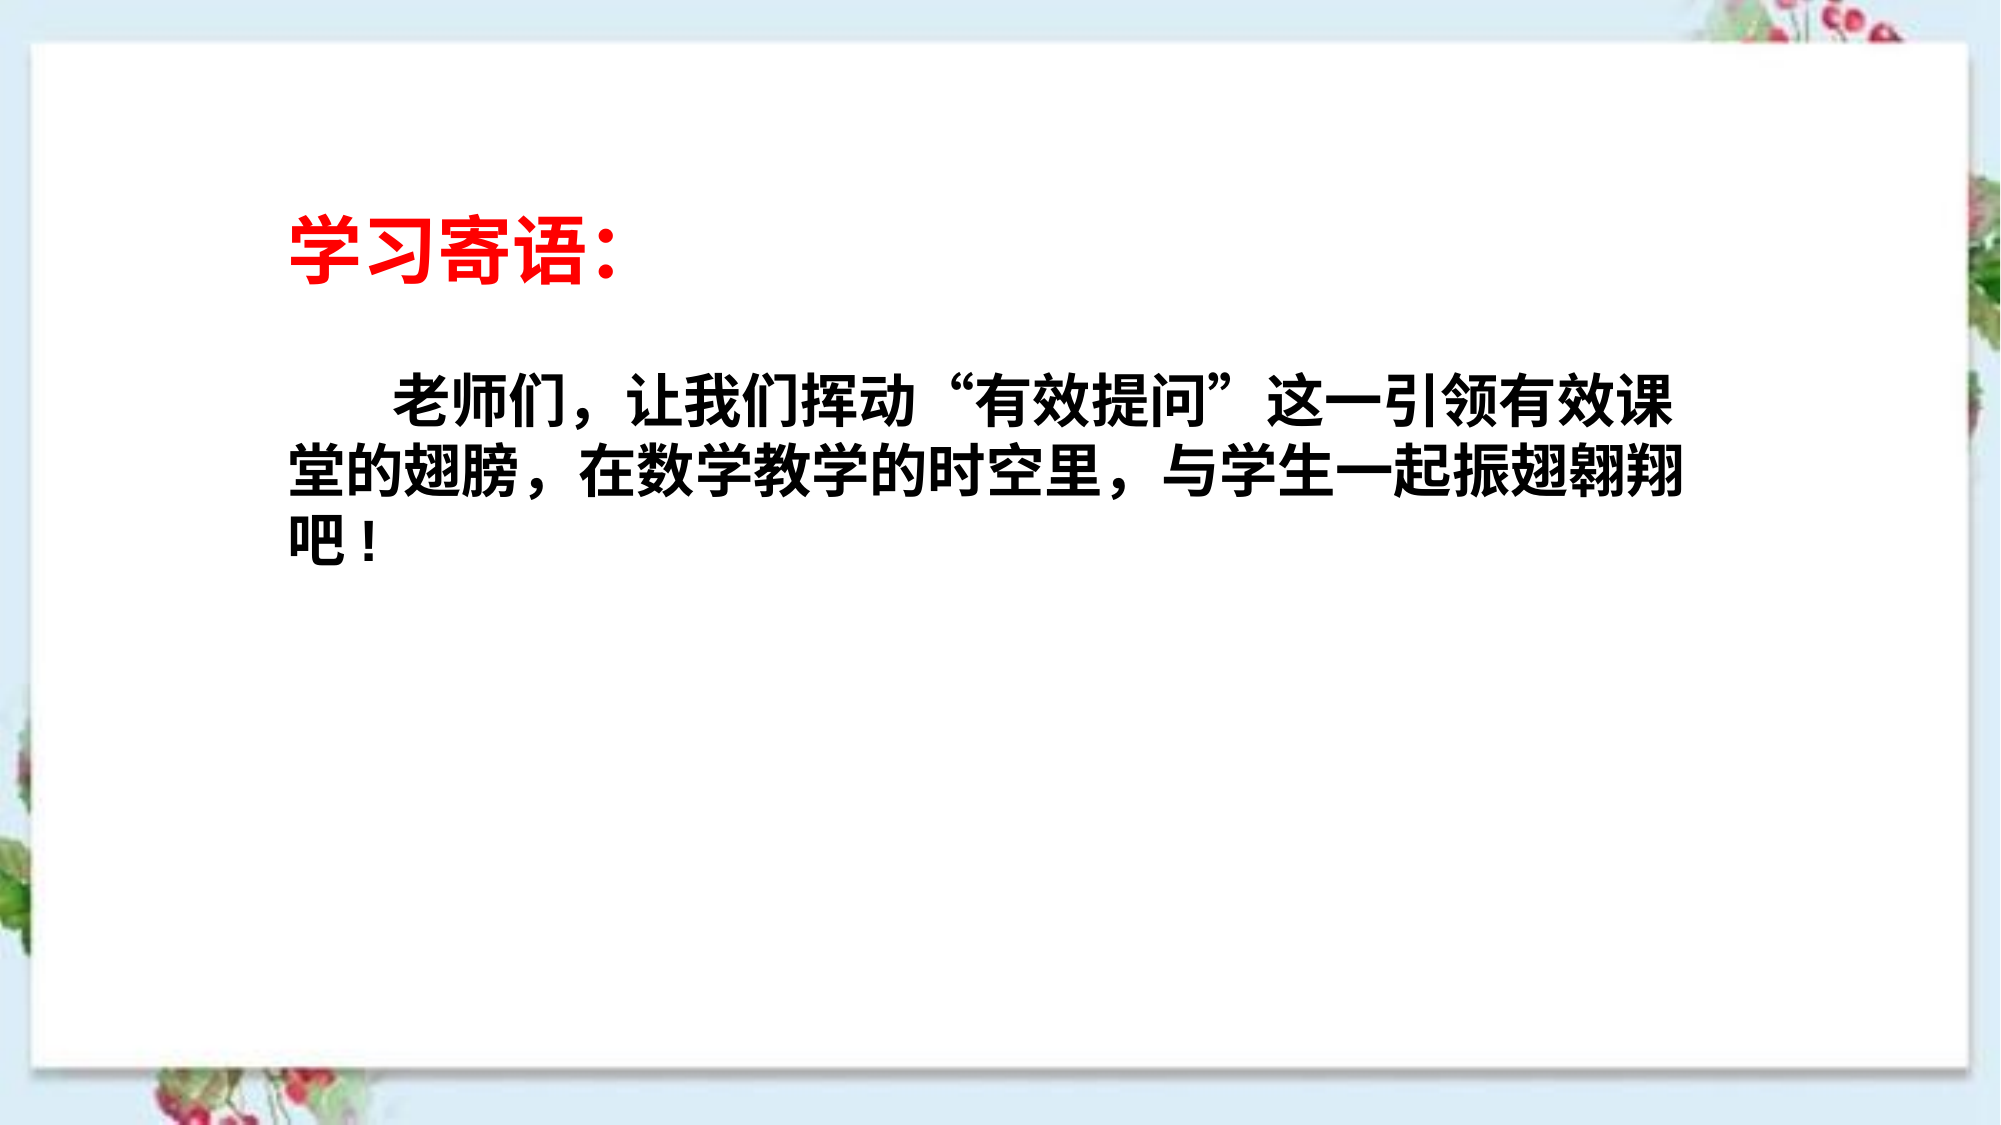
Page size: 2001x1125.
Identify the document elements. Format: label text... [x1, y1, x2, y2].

text_box 学习寄语： 老师们，让我们挥动“有效提问”这一引领有效课堂的翅膀，在数学教学的时空里，与学生一起振翅翱翔吧! [272, 196, 1728, 581]
picture [0, 0, 2001, 1125]
